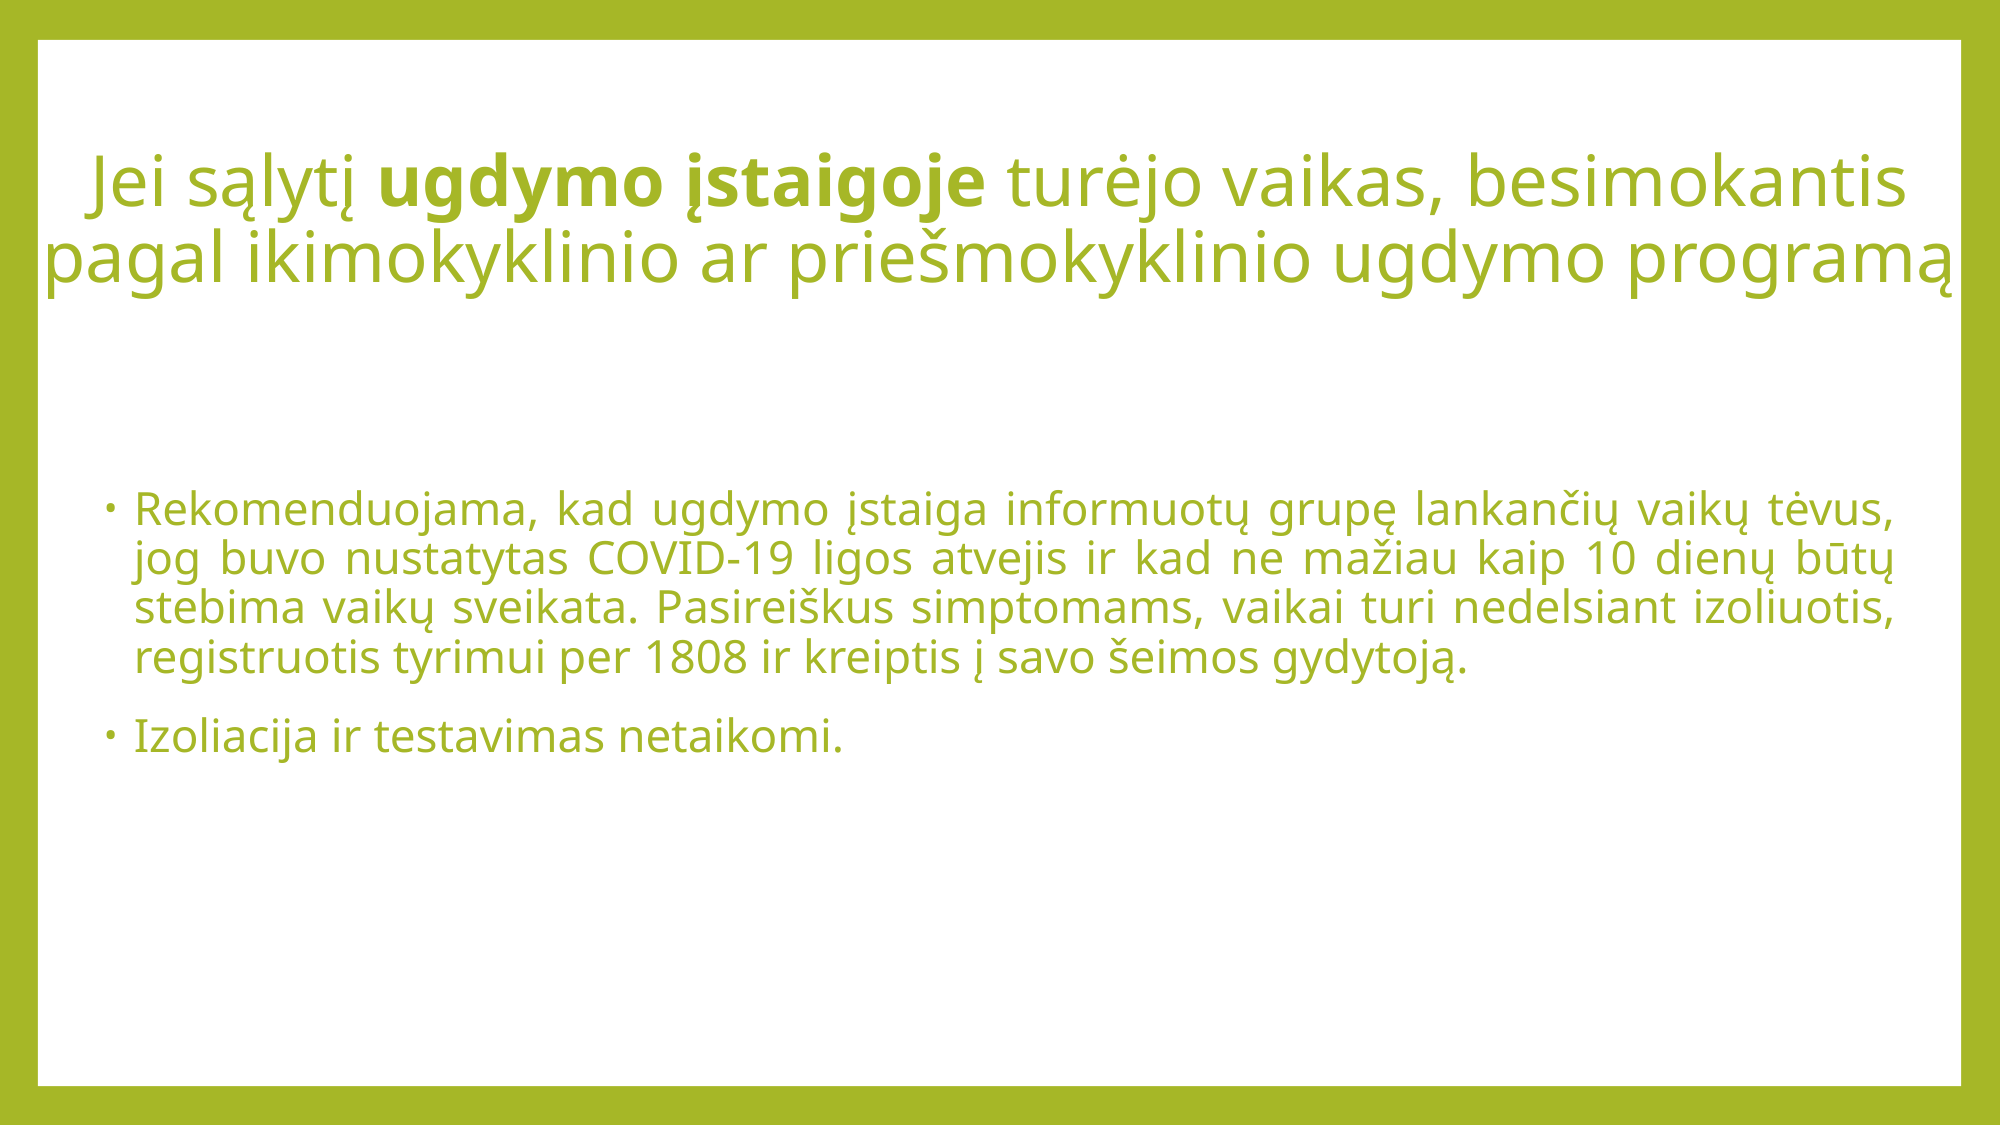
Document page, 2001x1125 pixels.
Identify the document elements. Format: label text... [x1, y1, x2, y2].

title Jei sąlytį ugdymo įstaigoje turėjo vaikas, besimokantis pagal ikimokyklinio ar priešmokyklinio ugdymo programą [14, 113, 1986, 331]
list Rekomenduojama, kad ugdymo įstaiga informuotų grupę lankančių vaikų tėvus, jog buvo nustatytas COVID-19 ligos atvejis ir kad ne mažiau kaip 10 dienų būtų stebima vaikų sveikata. Pasireiškus simptomams, vaikai turi nedelsiant izoliuotis, registruotis tyrimui per 1808 ir kreiptis į savo šeimos gydytoją. Izoliacija ir testavimas netaikomi. [81, 478, 1911, 1066]
